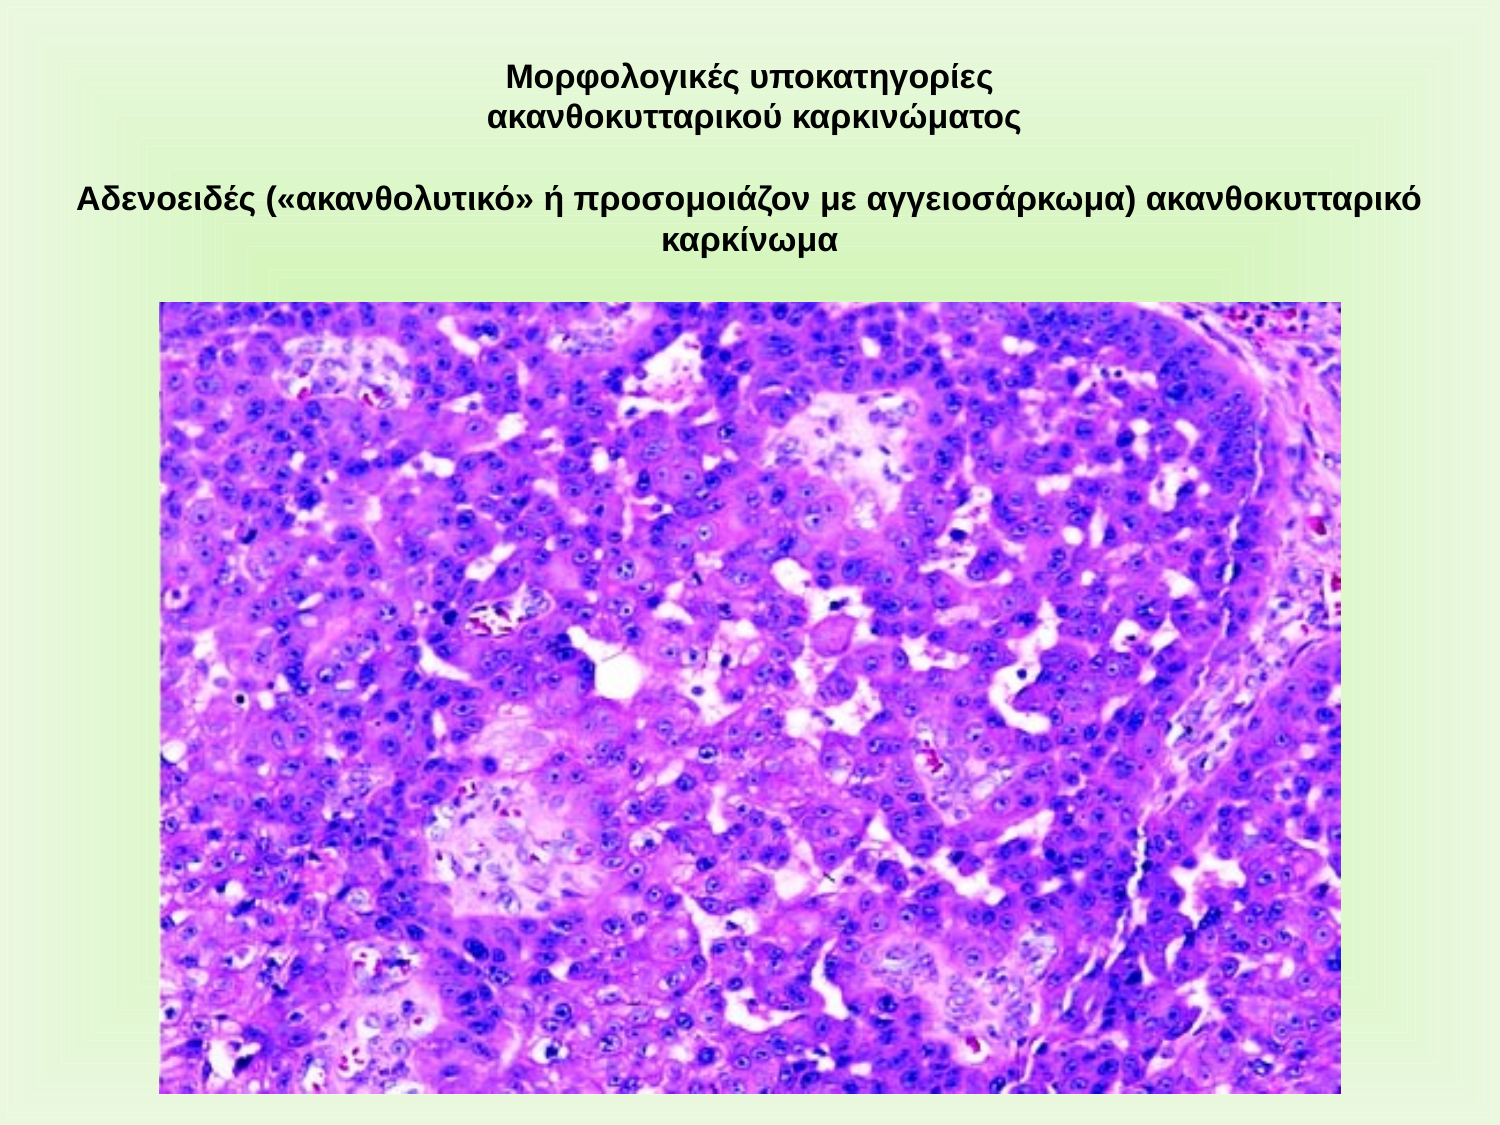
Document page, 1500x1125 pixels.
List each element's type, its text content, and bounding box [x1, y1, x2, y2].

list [159, 302, 1341, 1095]
title Μορφολογικές υποκατηγορίες ακανθοκυτταρικού καρκινώματος Αδενοειδές («ακανθολυτικό» ή προσομοιάζον με αγγειοσάρκωμα) ακανθοκυτταρικό καρκίνωμα [0, 45, 1500, 315]
